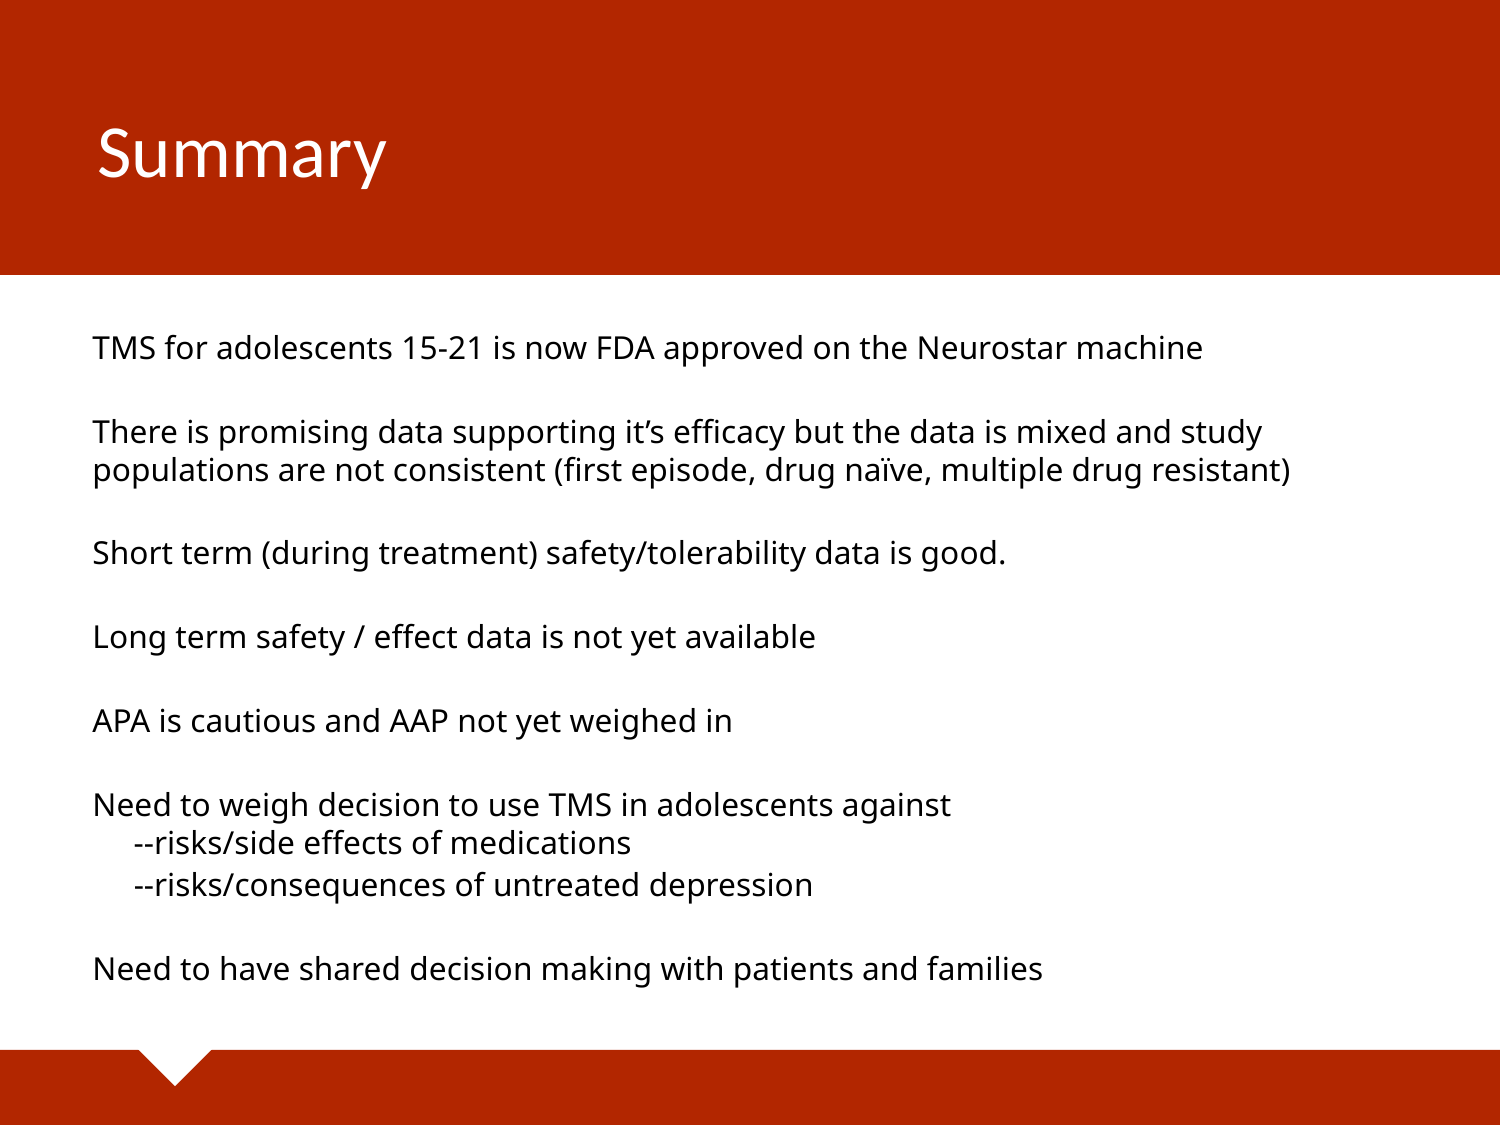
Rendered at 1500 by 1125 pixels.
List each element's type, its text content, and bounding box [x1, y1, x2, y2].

list TMS for adolescents 15-21 is now FDA approved on the Neurostar machine There is promising data supporting it’s efficacy but the data is mixed and study populations are not consistent (first episode, drug naïve, multiple drug resistant) Short term (during treatment) safety/tolerability data is good. Long term safety / effect data is not yet available APA is cautious and AAP not yet weighed in Need to weigh decision to use TMS in adolescents against --risks/side effects of medications --risks/consequences of untreated depression Need to have shared decision making with patients and families [62, 312, 1418, 1000]
list [82, 424, 863, 775]
title Summary [82, 87, 1425, 200]
